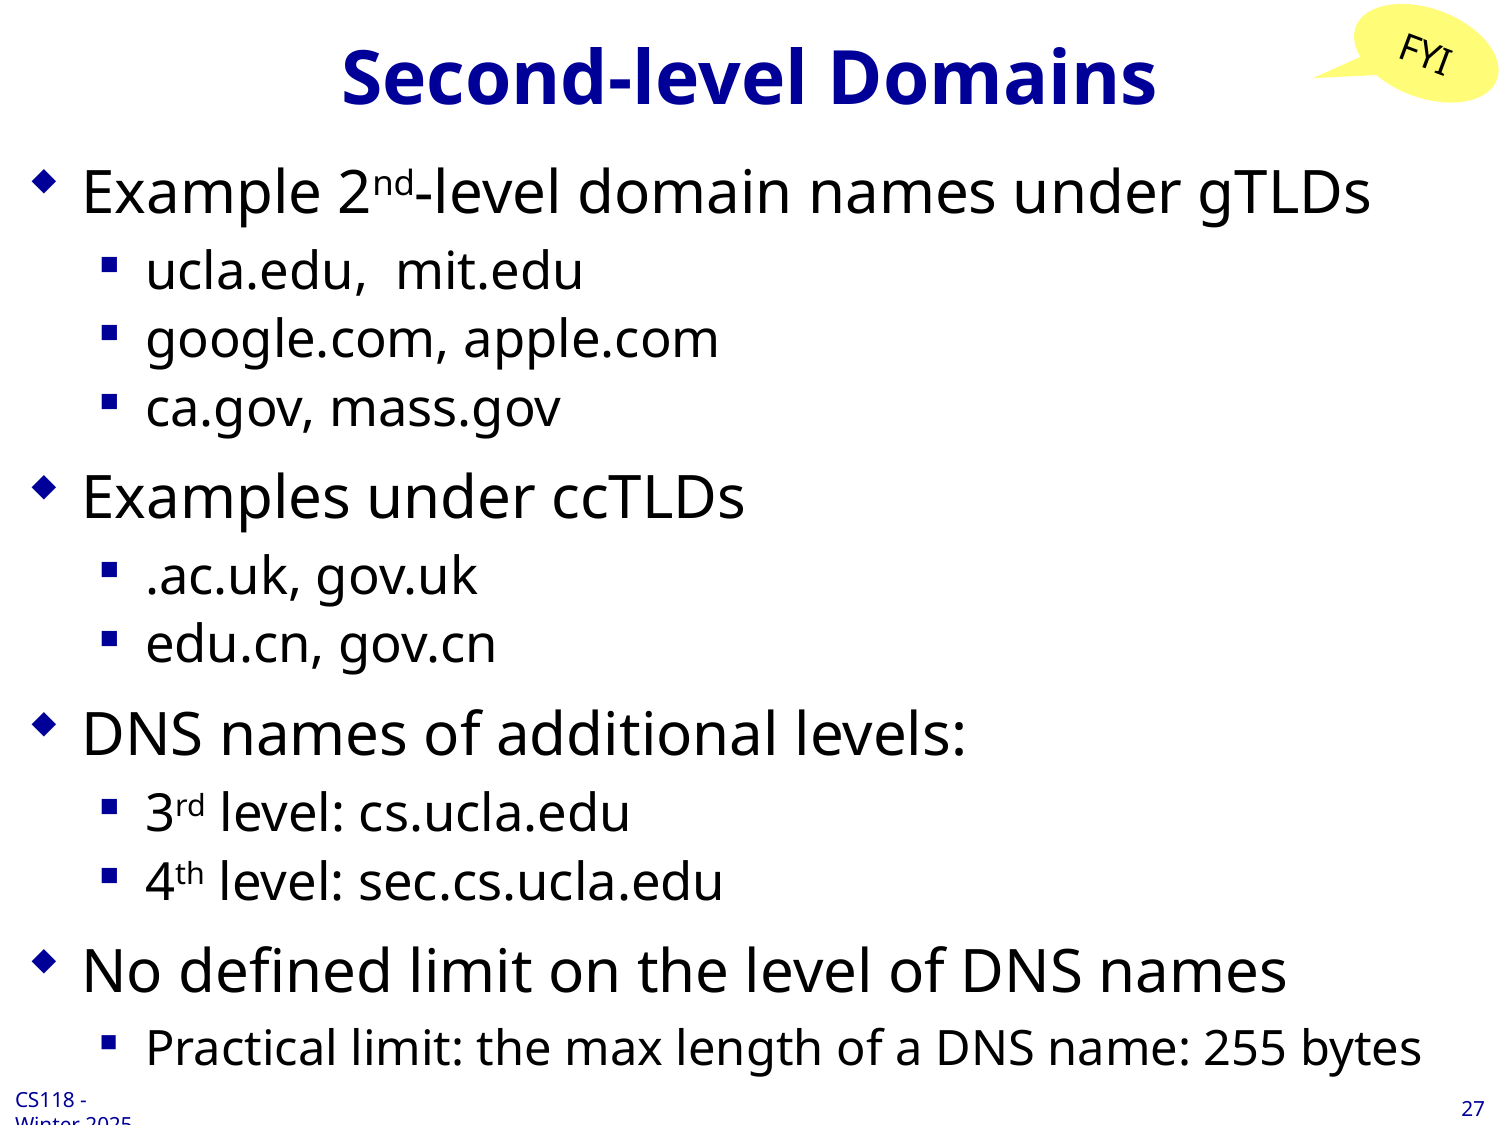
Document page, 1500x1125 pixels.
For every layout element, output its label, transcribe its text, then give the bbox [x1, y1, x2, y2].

footer CS118 - Winter 2025 [0, 1099, 169, 1125]
list Example 2nd-level domain names under gTLDs ucla.edu, mit.edu google.com, apple.com ca.gov, mass.gov Examples under ccTLDs .ac.uk, gov.uk edu.cn, gov.cn DNS names of additional levels: 3rd level: cs.ucla.edu 4th level: sec.cs.ucla.edu No defined limit on the level of DNS names Practical limit: the max length of a DNS name: 255 bytes [26, 153, 1490, 1095]
title Second-level Domains [0, 0, 1500, 151]
slide_number 27 [1424, 1094, 1500, 1125]
text_box FYI [1312, 3, 1499, 103]
